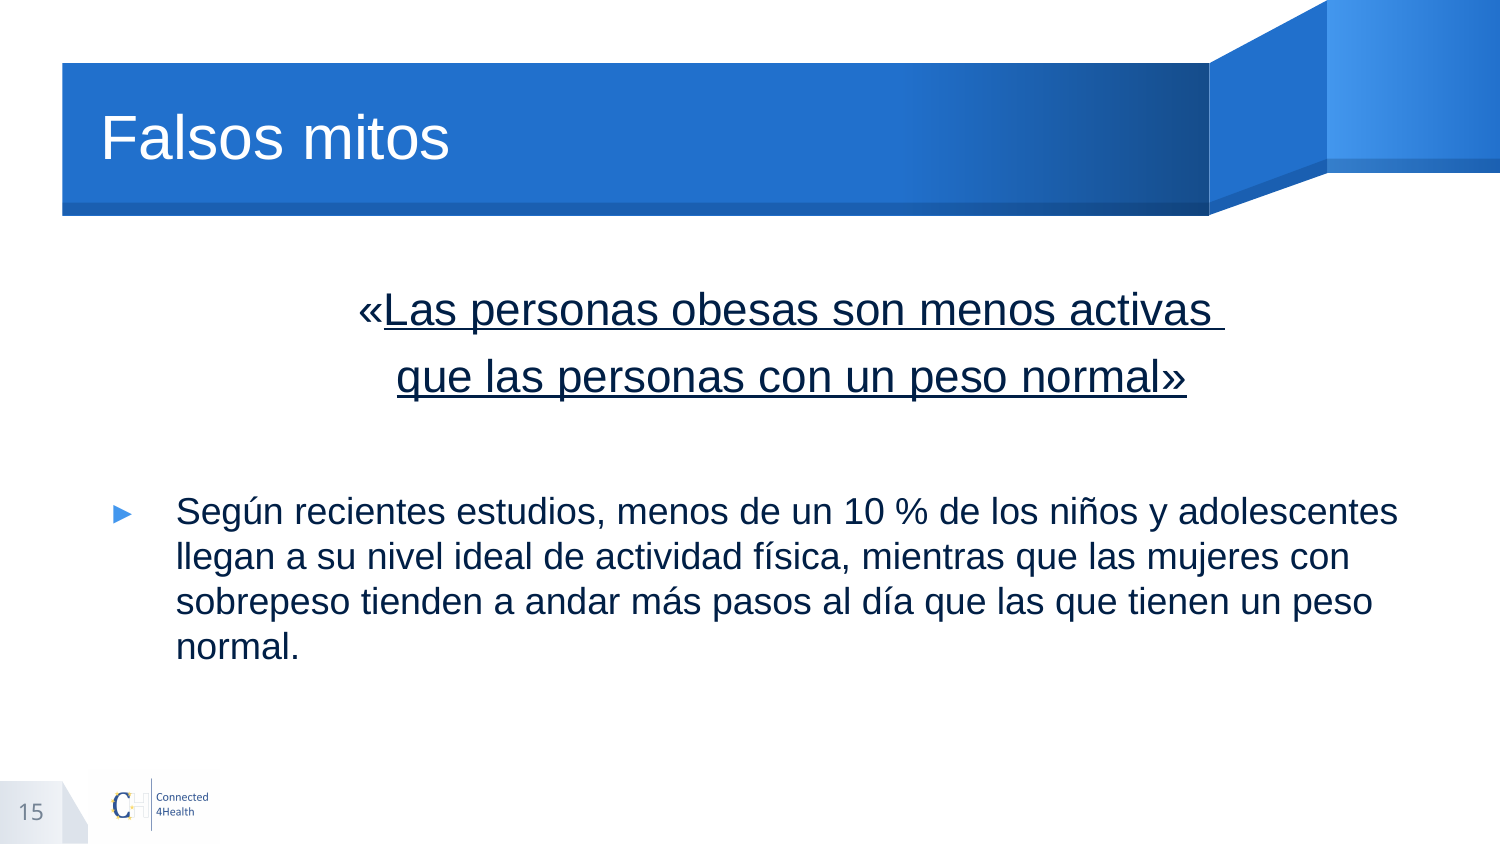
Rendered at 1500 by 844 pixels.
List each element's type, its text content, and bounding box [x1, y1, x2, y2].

list «Las personas obesas son menos activas que las personas con un peso normal» Según recientes estudios, menos de un 10 % de los niños y adolescentes llegan a su nivel ideal de actividad física, mientras que las mujeres con sobrepeso tienden a andar más pasos al día que las que tienen un peso normal. [100, 279, 1471, 744]
slide_number 15 [0, 781, 63, 844]
title Falsos mitos [100, 64, 1210, 216]
picture [88, 769, 220, 844]
